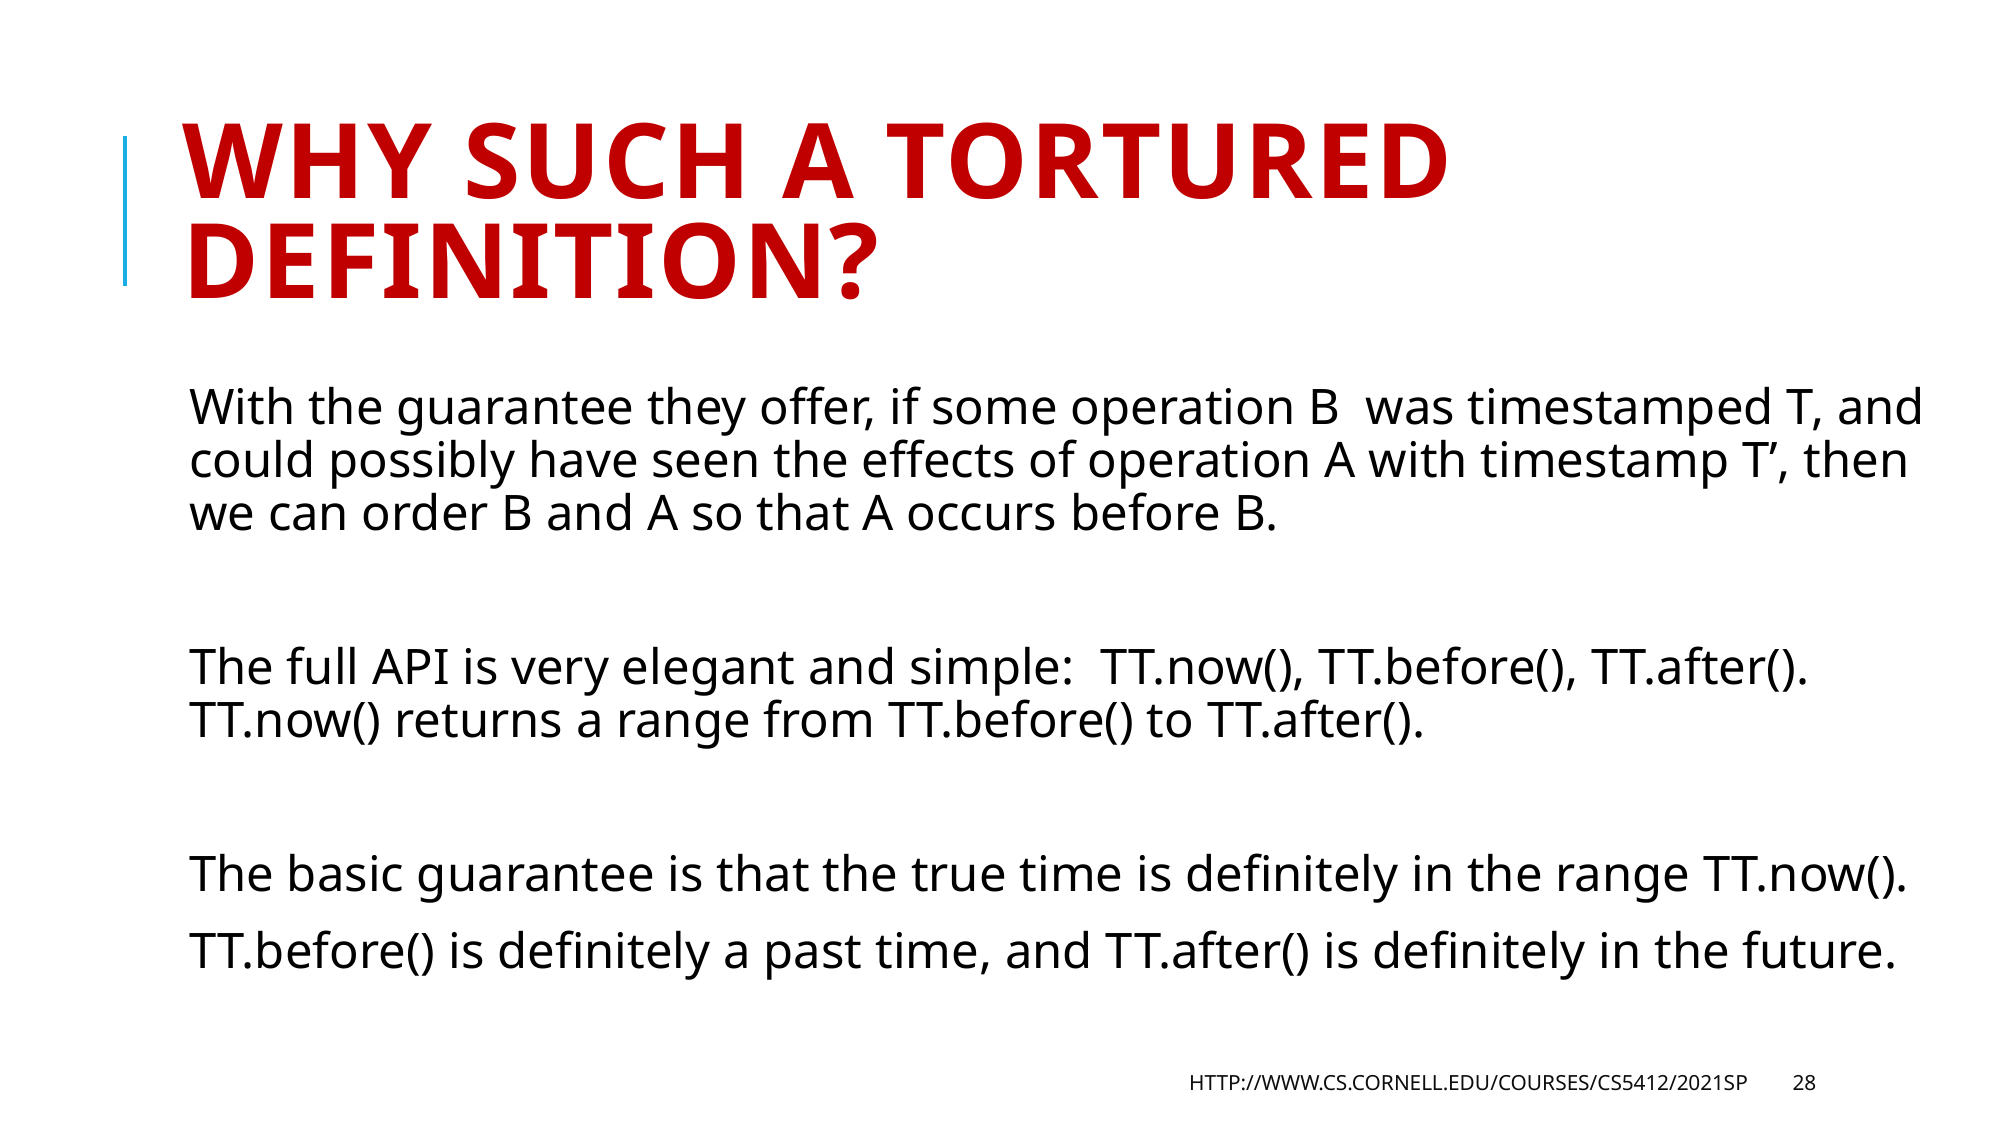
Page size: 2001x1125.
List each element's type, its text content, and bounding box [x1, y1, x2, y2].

list With the guarantee they offer, if some operation B was timestamped T, and could possibly have seen the effects of operation A with timestamp T’, then we can order B and A so that A occurs before B. The full API is very elegant and simple: TT.now(), TT.before(), TT.after(). TT.now() returns a range from TT.before() to TT.after(). The basic guarantee is that the true time is definitely in the range TT.now(). TT.before() is definitely a past time, and TT.after() is definitely in the future. [168, 375, 1938, 1035]
title Why such a tortured definition? [168, 96, 1938, 342]
slide_number 28 [1777, 1061, 1938, 1107]
footer http://www.cs.cornell.edu/courses/cs5412/2021sp [794, 1061, 1763, 1107]
